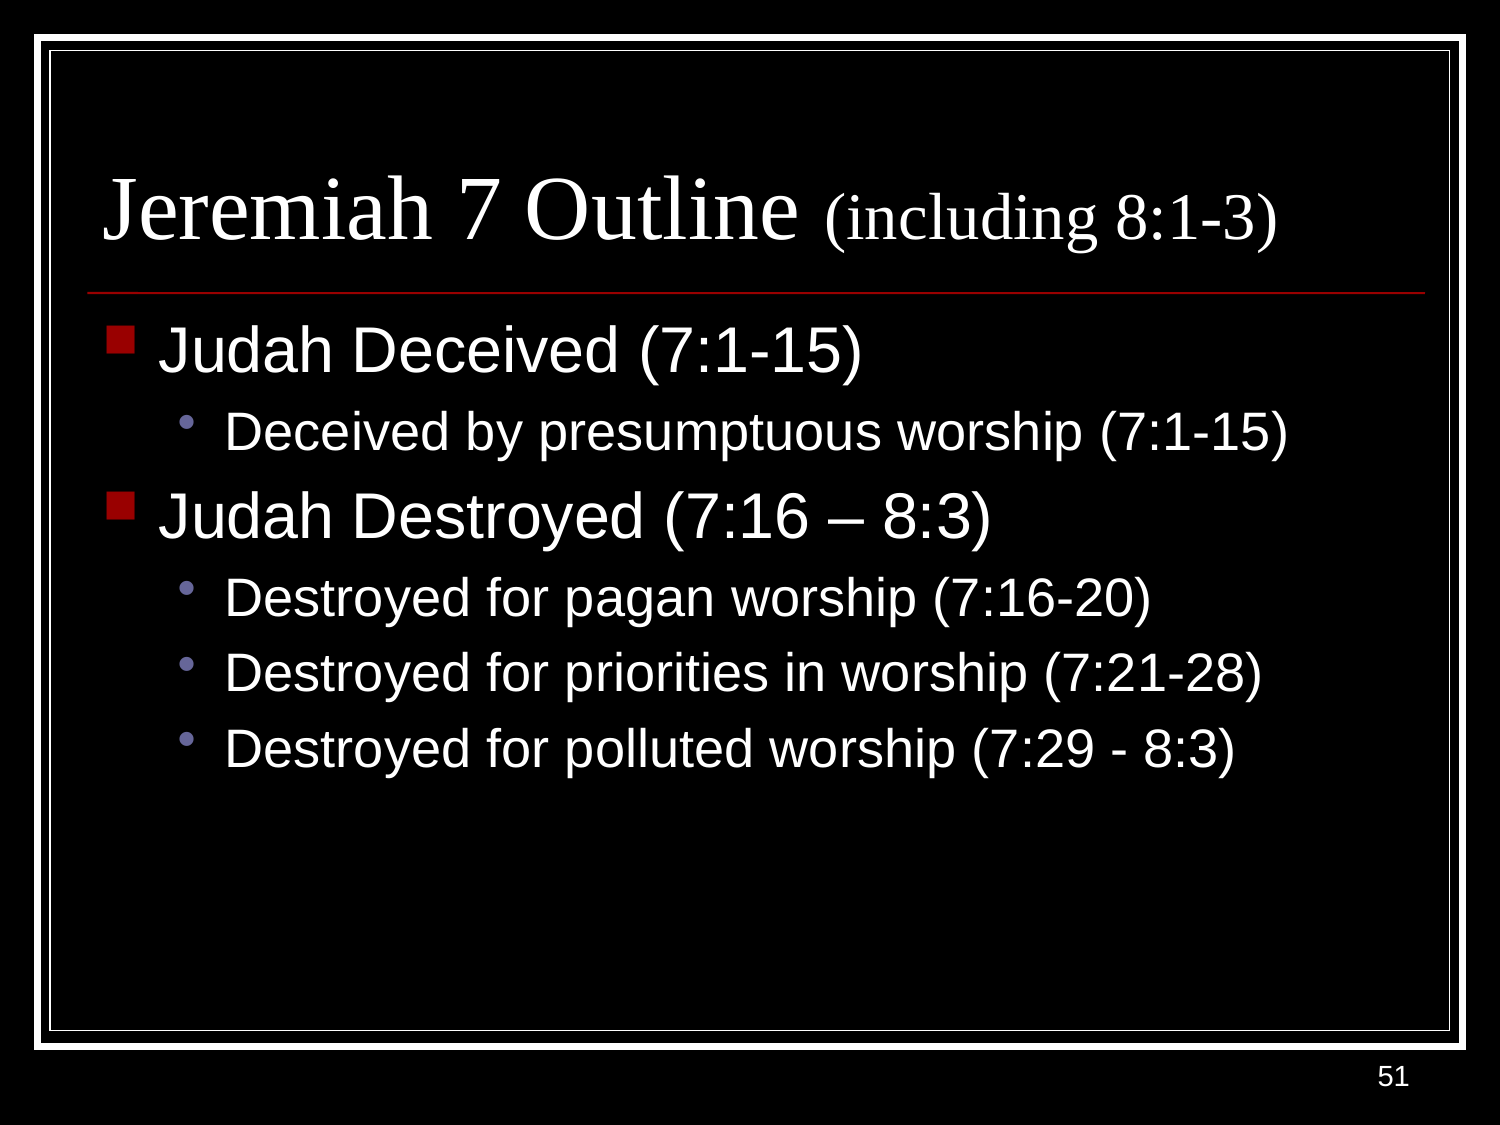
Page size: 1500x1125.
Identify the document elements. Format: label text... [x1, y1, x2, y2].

title Jeremiah 7 Outline (including 8:1-3) [87, 77, 1425, 266]
slide_number 51 [1112, 1025, 1425, 1100]
list Judah Deceived (7:1-15) Deceived by presumptuous worship (7:1-15) Judah Destroyed (7:16 – 8:3) Destroyed for pagan worship (7:16-20) Destroyed for priorities in worship (7:21-28) Destroyed for polluted worship (7:29 - 8:3) [87, 299, 1425, 963]
